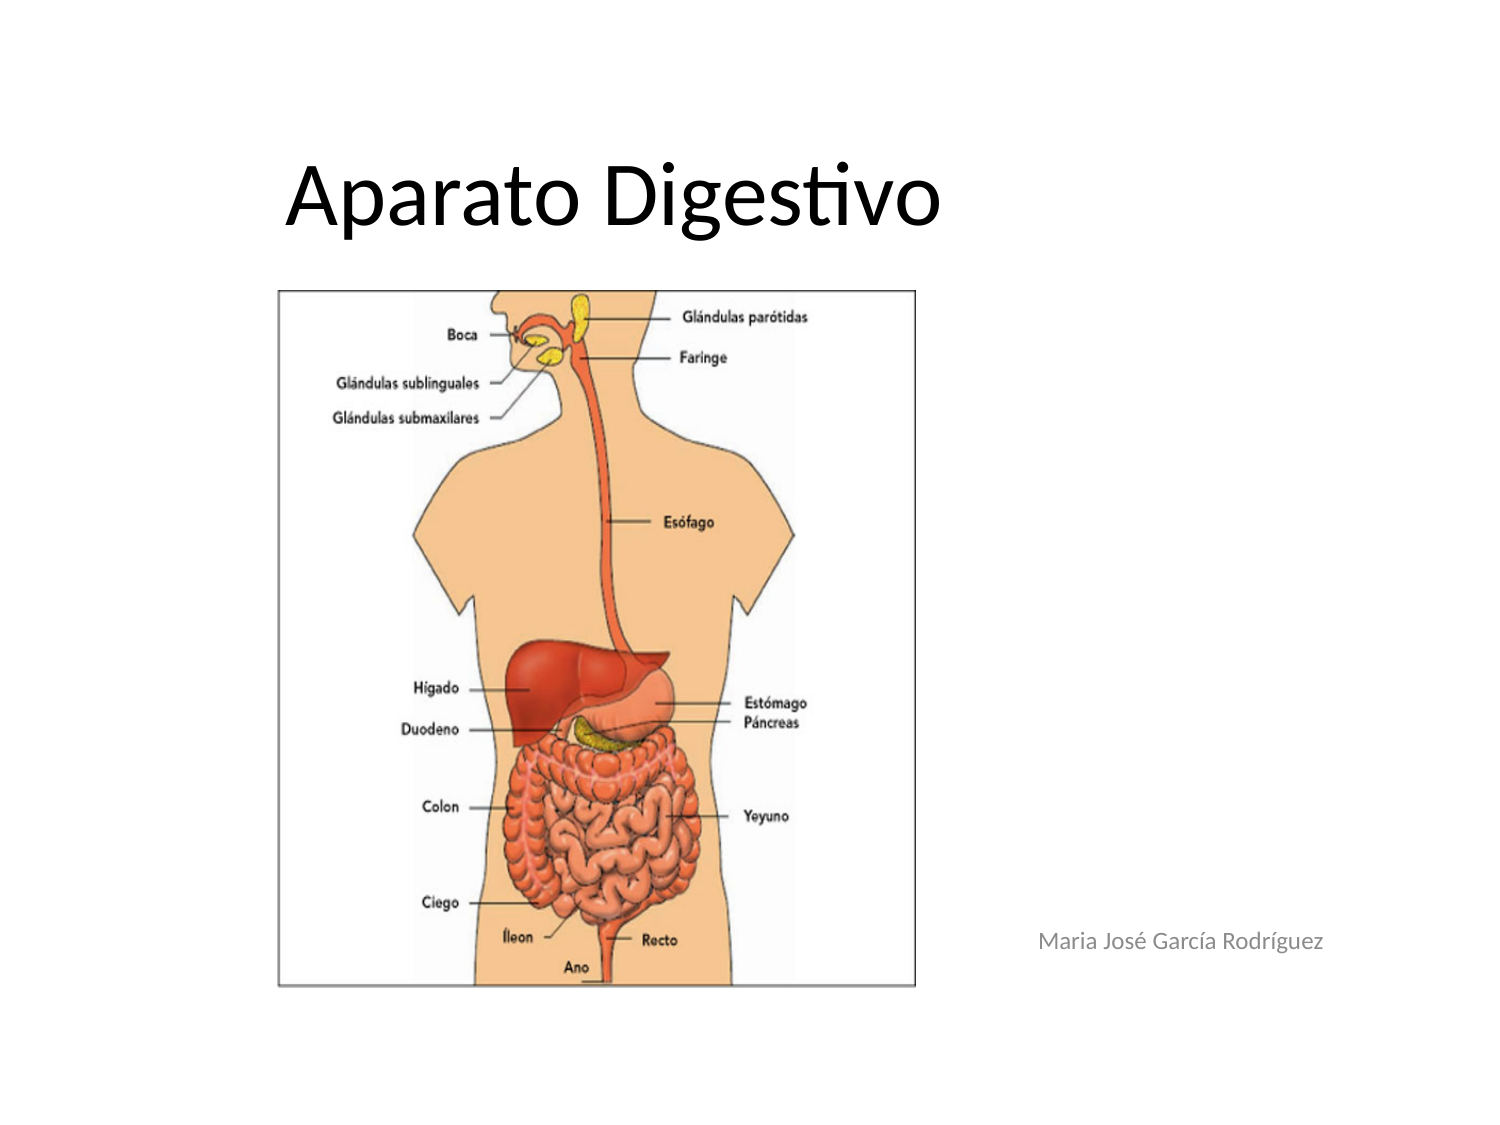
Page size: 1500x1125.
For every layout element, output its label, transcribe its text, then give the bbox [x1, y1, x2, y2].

title Aparato Digestivo [112, 78, 1117, 409]
picture [277, 290, 916, 988]
subtitle Maria José García Rodríguez [998, 916, 1365, 1000]
